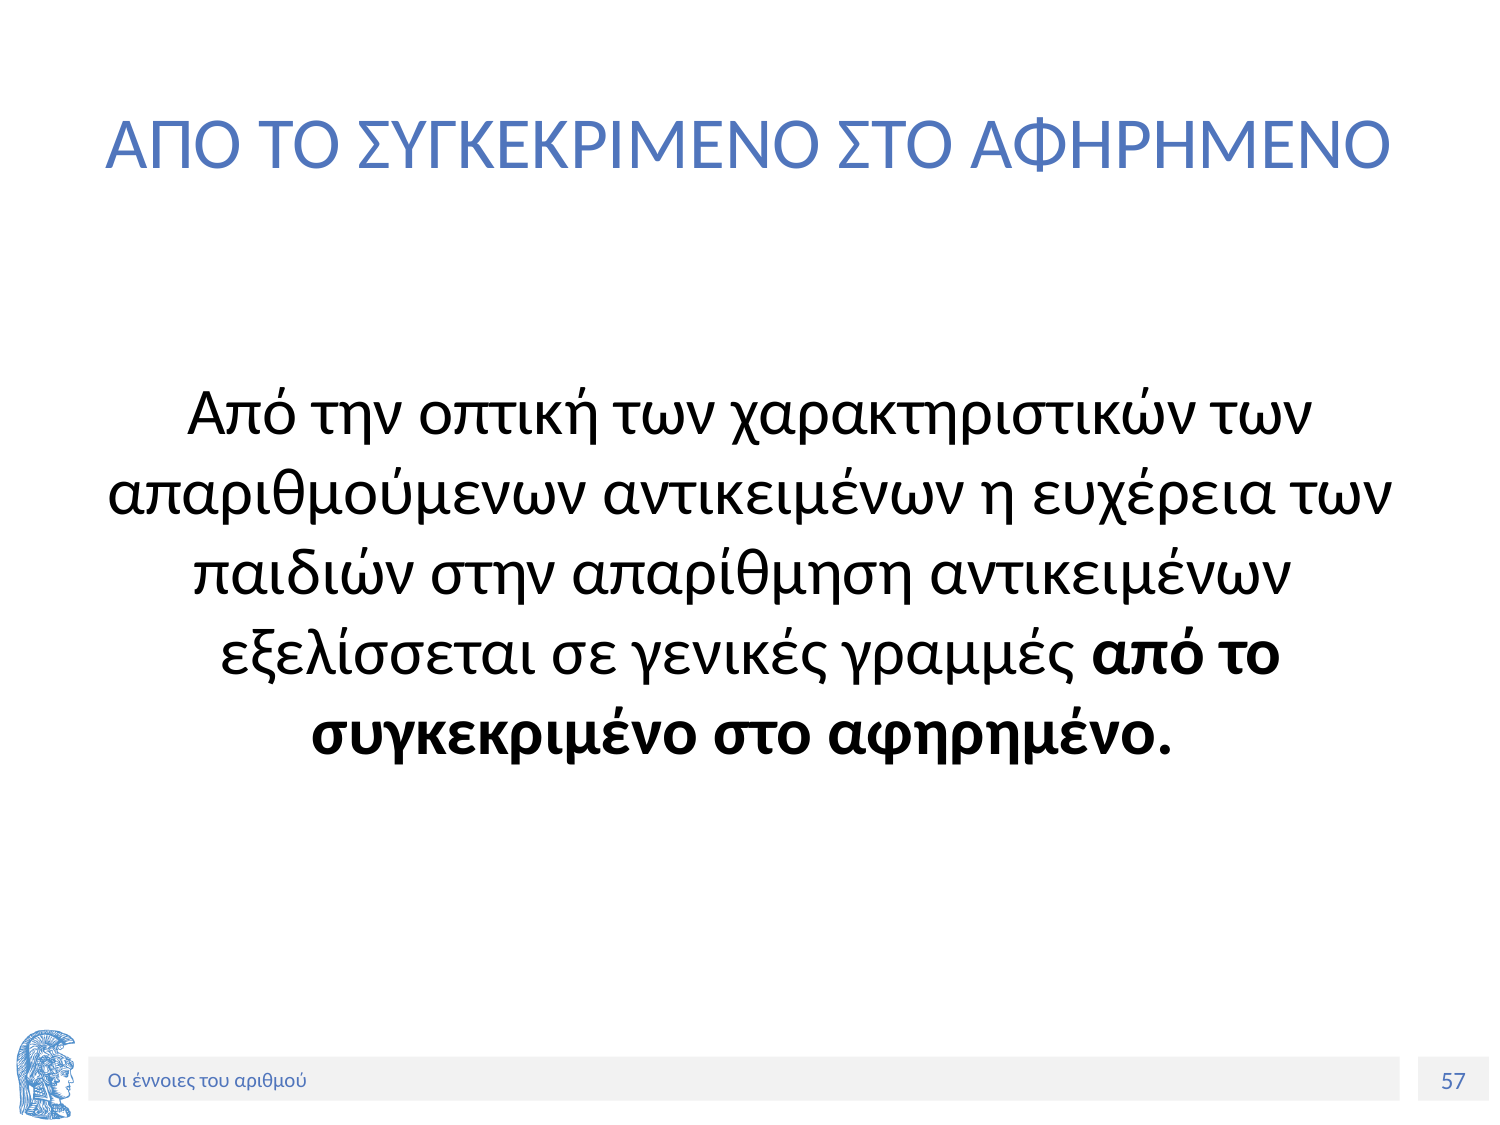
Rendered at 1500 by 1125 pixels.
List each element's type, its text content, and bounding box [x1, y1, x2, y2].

picture [9, 1026, 81, 1120]
list Από την οπτική των χαρακτηριστικών των απαριθμούμενων αντικειμένων η ευχέρεια των παιδιών στην απαρίθμηση αντικειμένων εξελίσσεται σε γενικές γραμμές από το συγκεκριμένο στο αφηρημένο. [76, 255, 1427, 998]
title ΑΠΟ ΤΟ ΣΥΓΚΕΚΡΙΜΕΝΟ ΣΤΟ ΑΦΗΡΗΜΕΝΟ [75, 45, 1425, 233]
